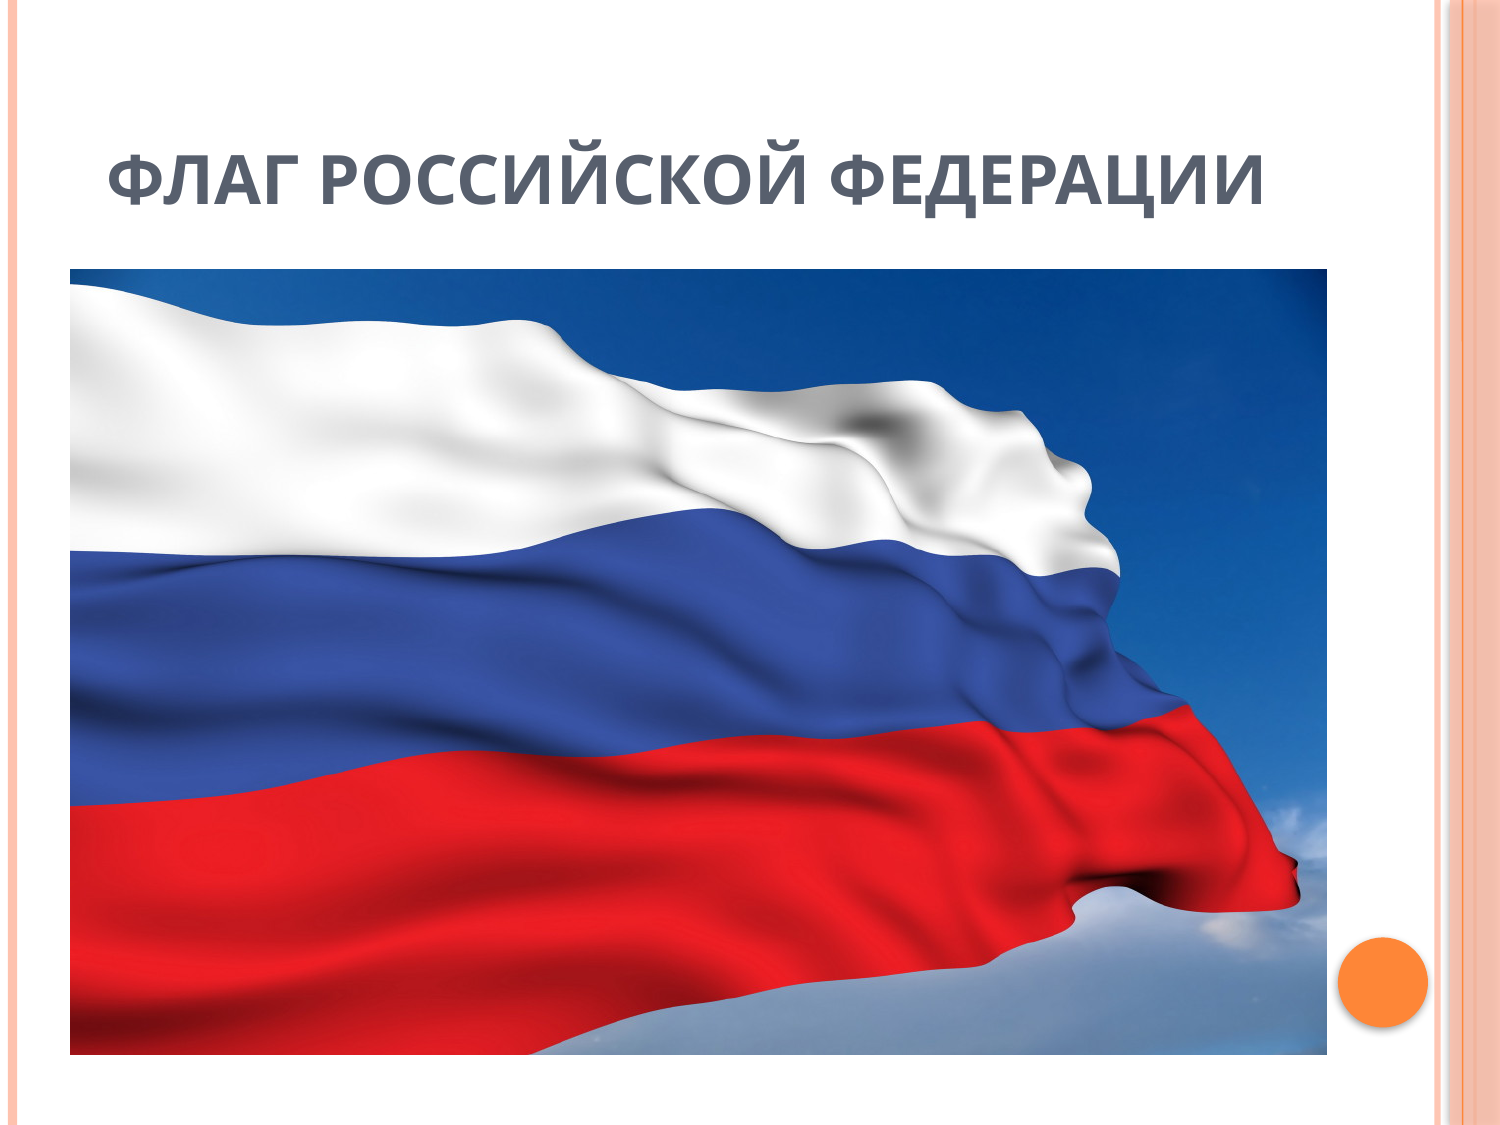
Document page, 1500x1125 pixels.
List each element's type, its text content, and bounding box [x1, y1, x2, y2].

picture [69, 268, 1328, 1056]
title Флаг Российской Федерации [75, 45, 1300, 233]
